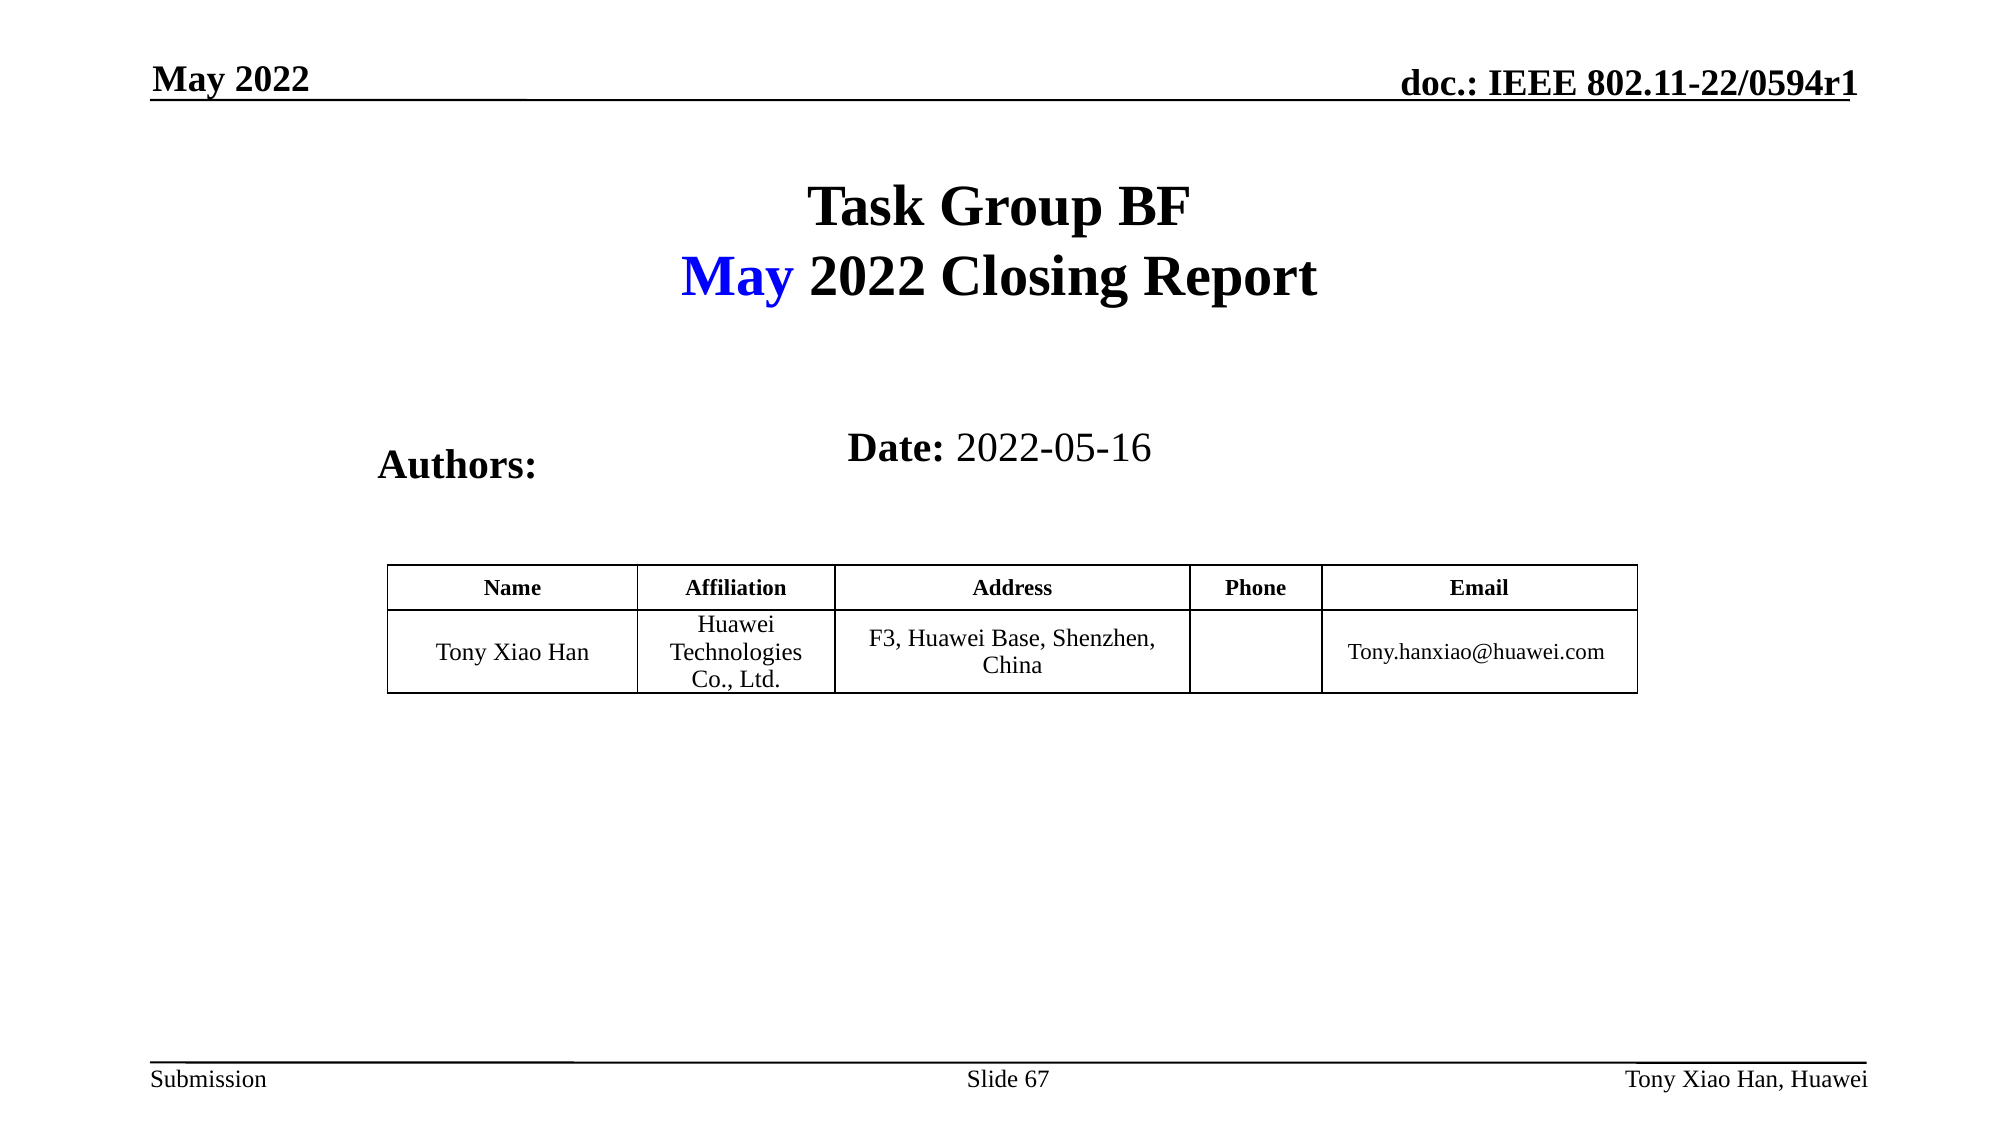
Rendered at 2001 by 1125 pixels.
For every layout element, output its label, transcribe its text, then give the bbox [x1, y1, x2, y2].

text_box Date: 2022-05-16 [362, 412, 1638, 500]
table_cell Tony Xiao Han [388, 611, 637, 692]
table_header Email [1323, 566, 1637, 609]
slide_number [152, 54, 563, 100]
table_cell F3, Huawei Base, Shenzhen, China [836, 611, 1189, 692]
text_box Authors: [362, 428, 587, 470]
table_cell Tony.hanxiao@huawei.com [1323, 611, 1637, 692]
slide_number Slide 67 [950, 1061, 1067, 1123]
table_cell [1191, 611, 1321, 692]
table_cell Huawei Technologies Co., Ltd. [638, 611, 834, 692]
table_header Affiliation [638, 566, 834, 609]
text_box Task Group BF May 2022 Closing Report [362, 149, 1638, 325]
footer Tony Xiao Han, Huawei [1171, 1061, 1869, 1093]
table_header Phone [1191, 566, 1321, 609]
table_header Address [836, 566, 1189, 609]
table_header Name [388, 566, 637, 609]
